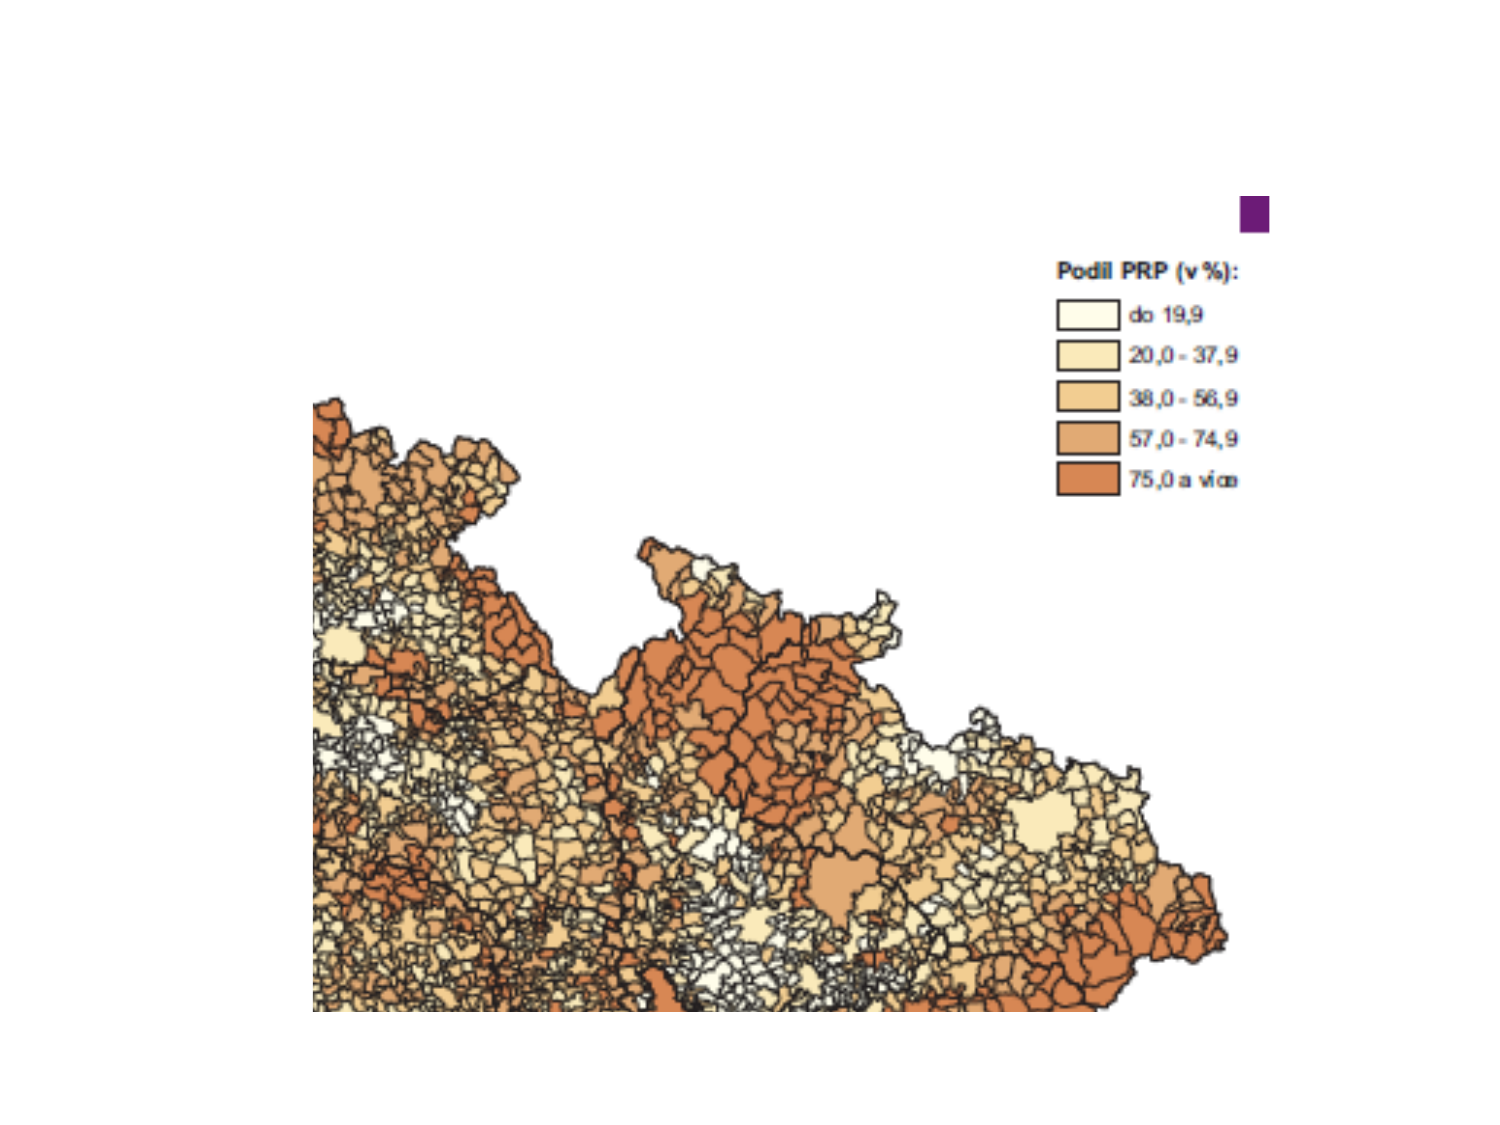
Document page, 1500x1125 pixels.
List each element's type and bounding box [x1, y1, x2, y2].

picture [312, 195, 1270, 1012]
